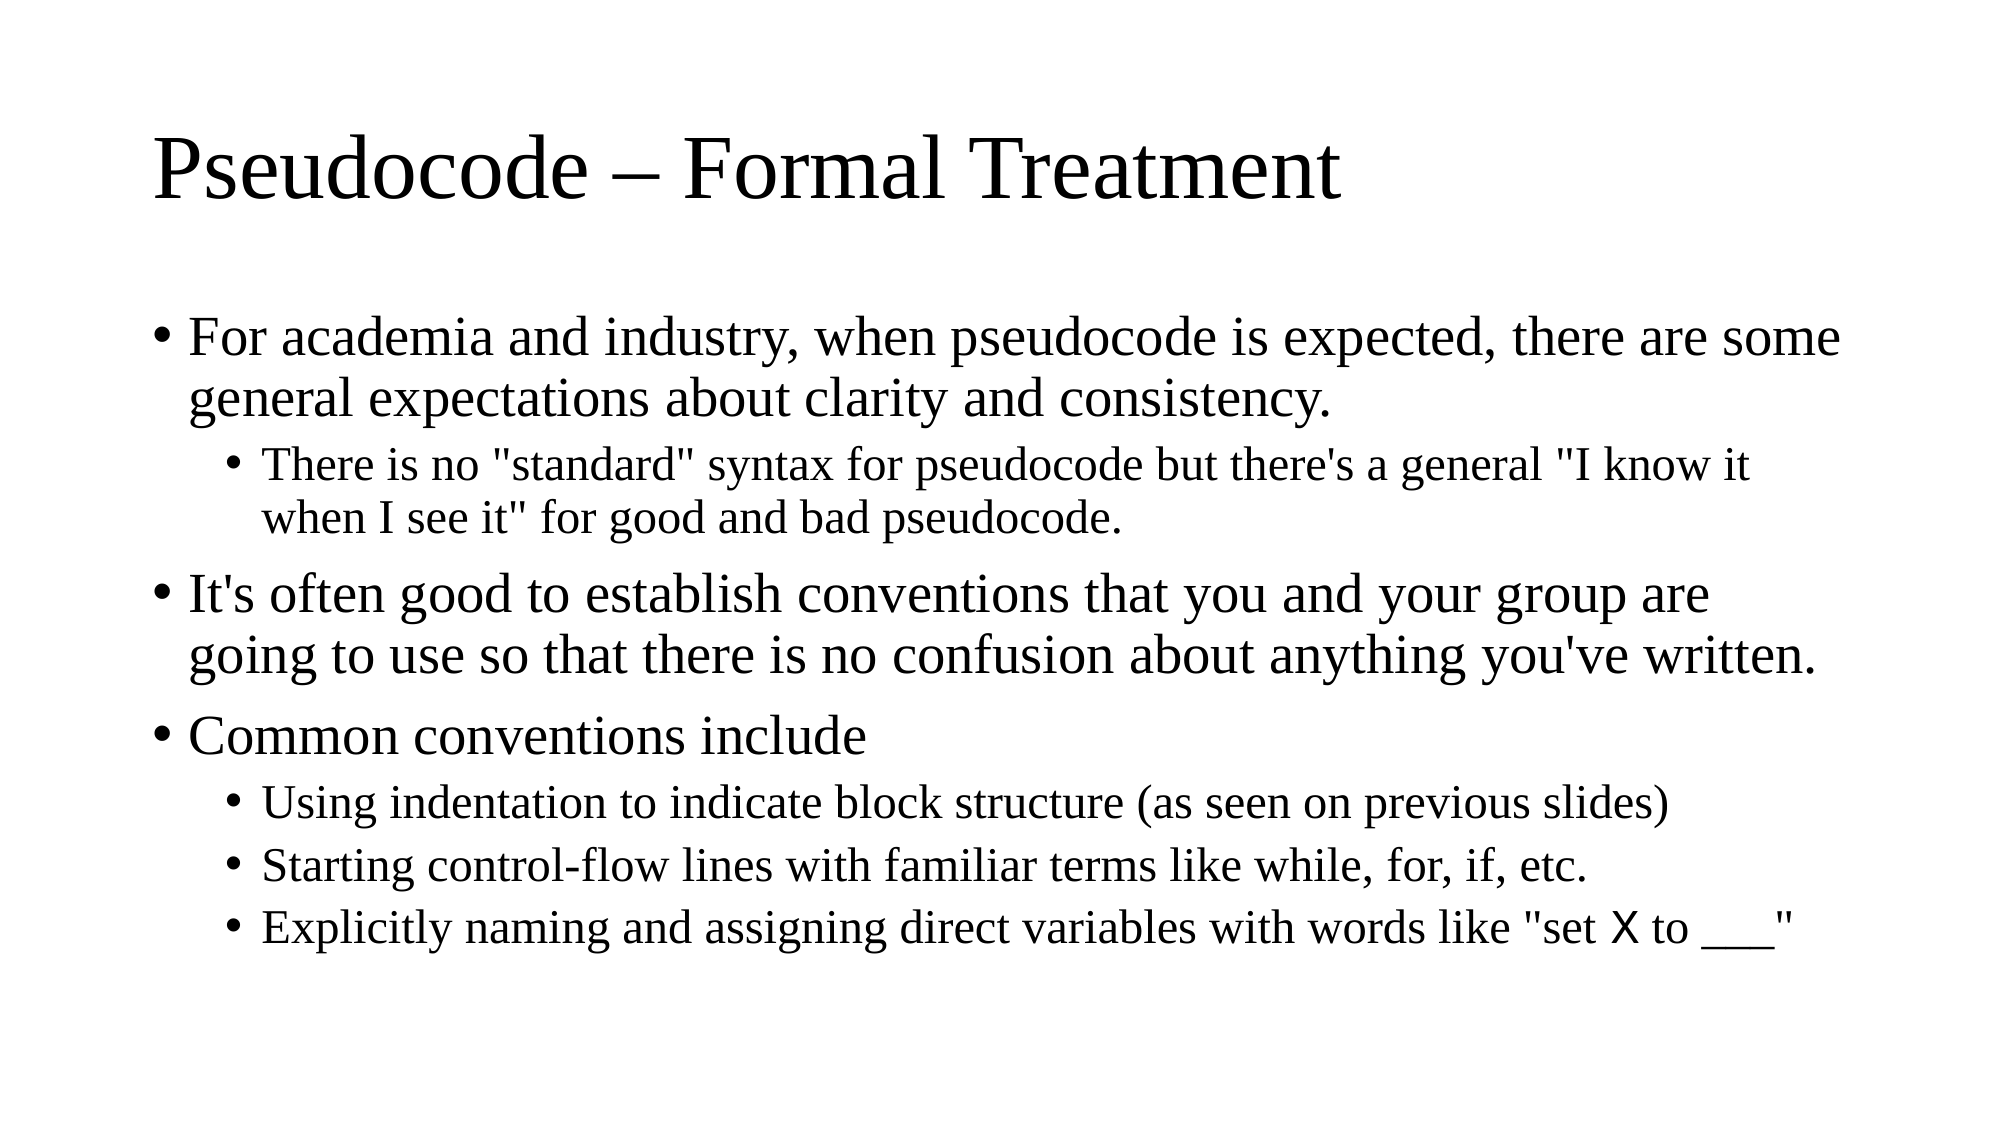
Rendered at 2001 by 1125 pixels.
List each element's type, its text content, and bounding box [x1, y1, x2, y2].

title Pseudocode – Formal Treatment [137, 59, 1863, 278]
list For academia and industry, when pseudocode is expected, there are some general expectations about clarity and consistency. There is no "standard" syntax for pseudocode but there's a general "I know it when I see it" for good and bad pseudocode. It's often good to establish conventions that you and your group are going to use so that there is no confusion about anything you've written. Common conventions include Using indentation to indicate block structure (as seen on previous slides) Starting control-flow lines with familiar terms like while, for, if, etc. Explicitly naming and assigning direct variables with words like "set X to ___" [137, 299, 1863, 1014]
